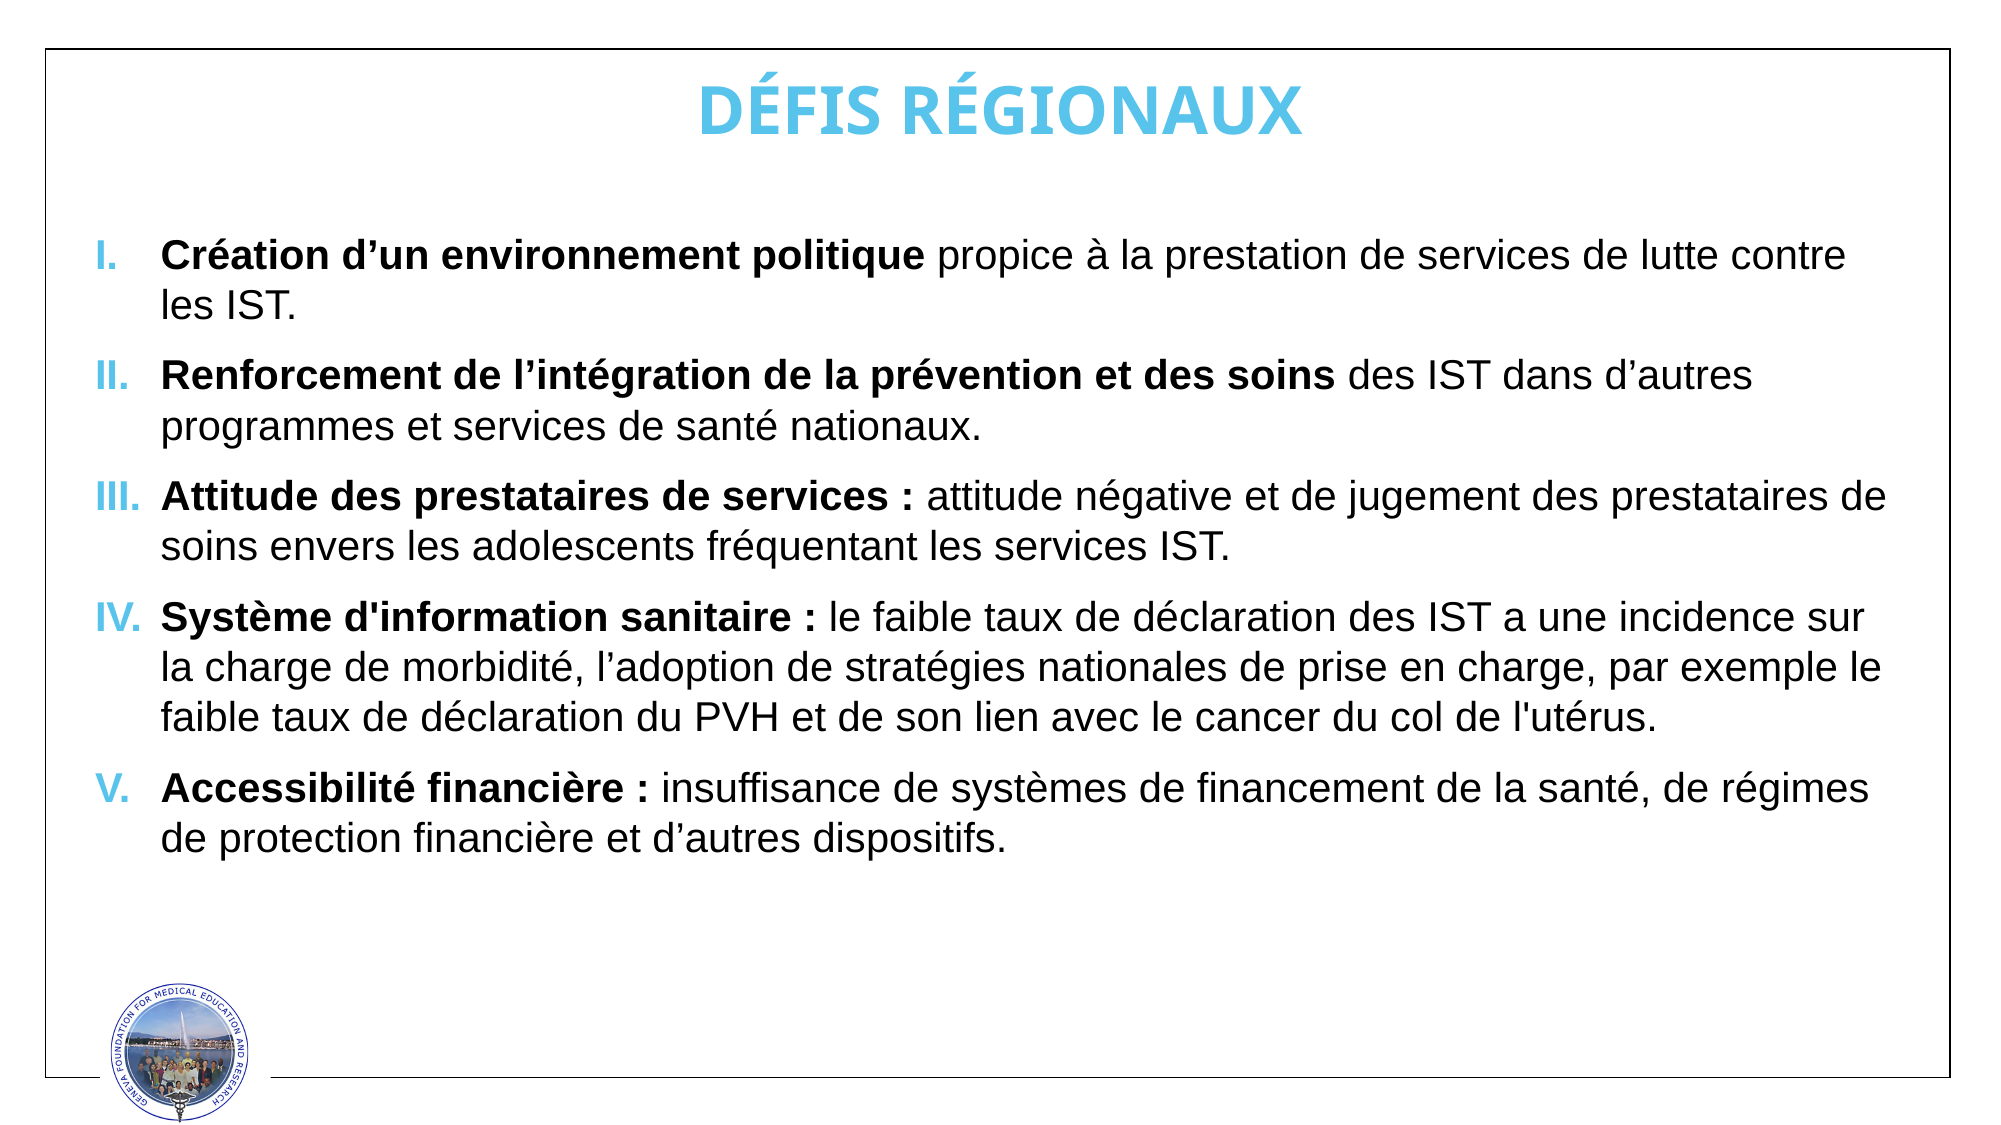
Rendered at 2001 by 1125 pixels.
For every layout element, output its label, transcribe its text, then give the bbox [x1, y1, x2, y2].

title DÉFIS RÉGIONAUX [637, 52, 1363, 157]
list Création d’un environnement politique propice à la prestation de services de lutte contre les IST. Renforcement de l’intégration de la prévention et des soins des IST dans d’autres programmes et services de santé nationaux. Attitude des prestataires de services : attitude négative et de jugement des prestataires de soins envers les adolescents fréquentant les services IST. Système d'information sanitaire : le faible taux de déclaration des IST a une incidence sur la charge de morbidité, l’adoption de stratégies nationales de prise en charge, par exemple le faible taux de déclaration du PVH et de son lien avec le cancer du col de l'utérus. Accessibilité financière : insuffisance de systèmes de financement de la santé, de régimes de protection financière et d’autres dispositifs. [80, 220, 1917, 916]
picture [109, 982, 250, 1125]
